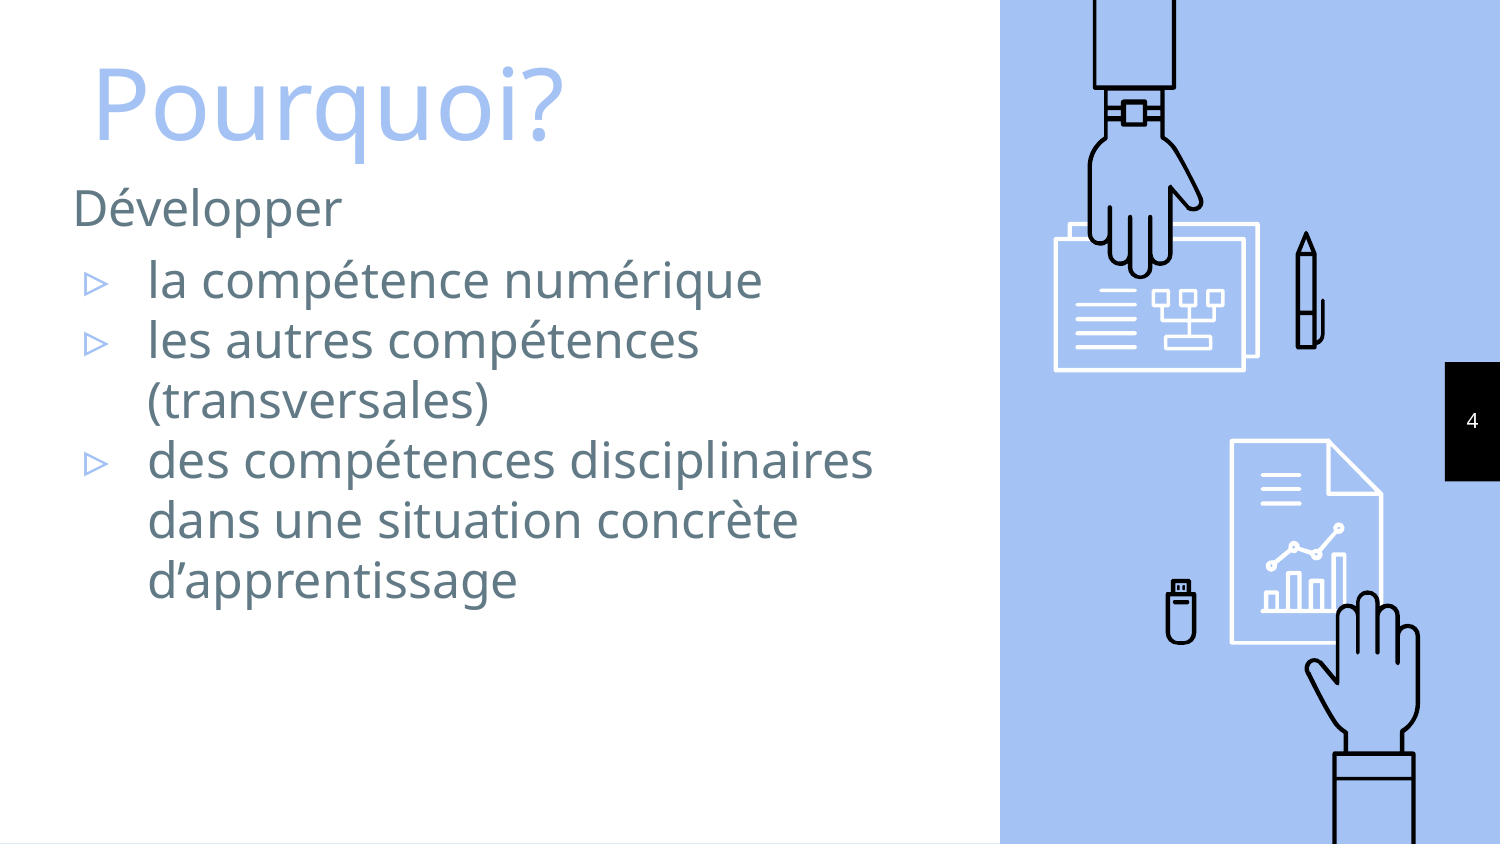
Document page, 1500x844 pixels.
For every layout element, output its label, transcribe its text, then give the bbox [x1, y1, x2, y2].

text_box [1013, 682, 1326, 819]
list Développer la compétence numérique les autres compétences (transversales) des compétences disciplinaires dans une situation concrète d’apprentissage [57, 160, 901, 683]
slide_number 4 [1444, 362, 1500, 482]
title Pourquoi? [75, 35, 918, 176]
